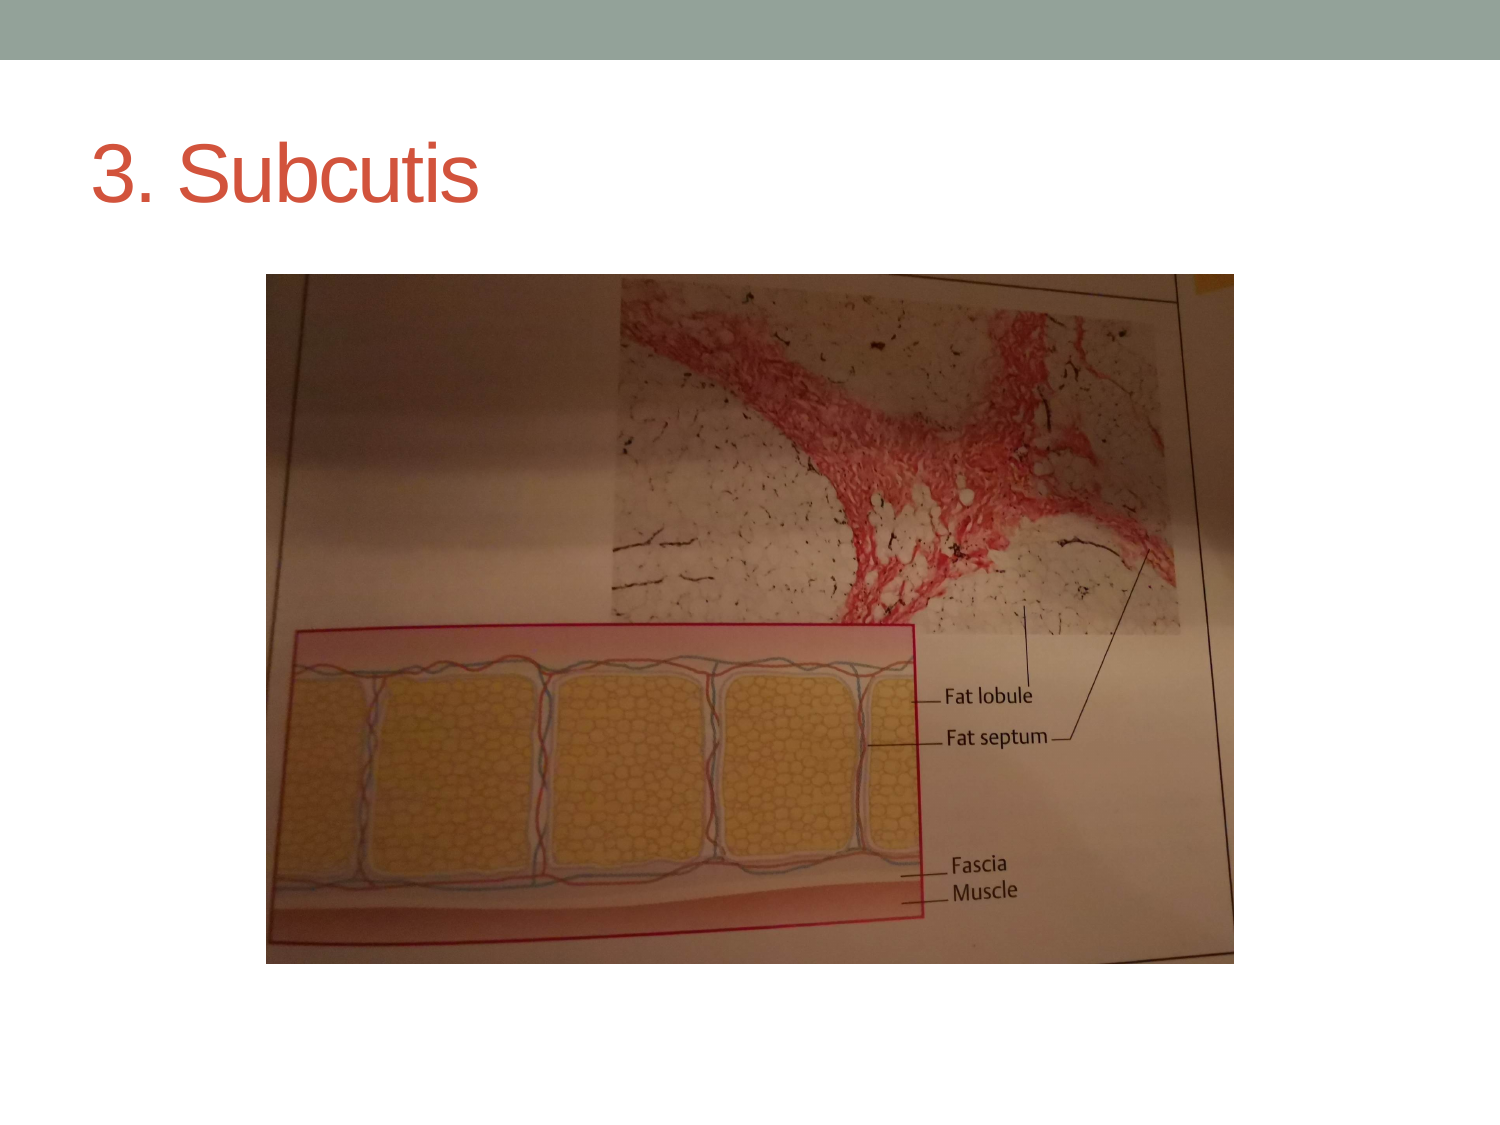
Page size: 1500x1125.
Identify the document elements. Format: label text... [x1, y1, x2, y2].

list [266, 274, 1234, 965]
title 3. Subcutis [75, 87, 1425, 250]
